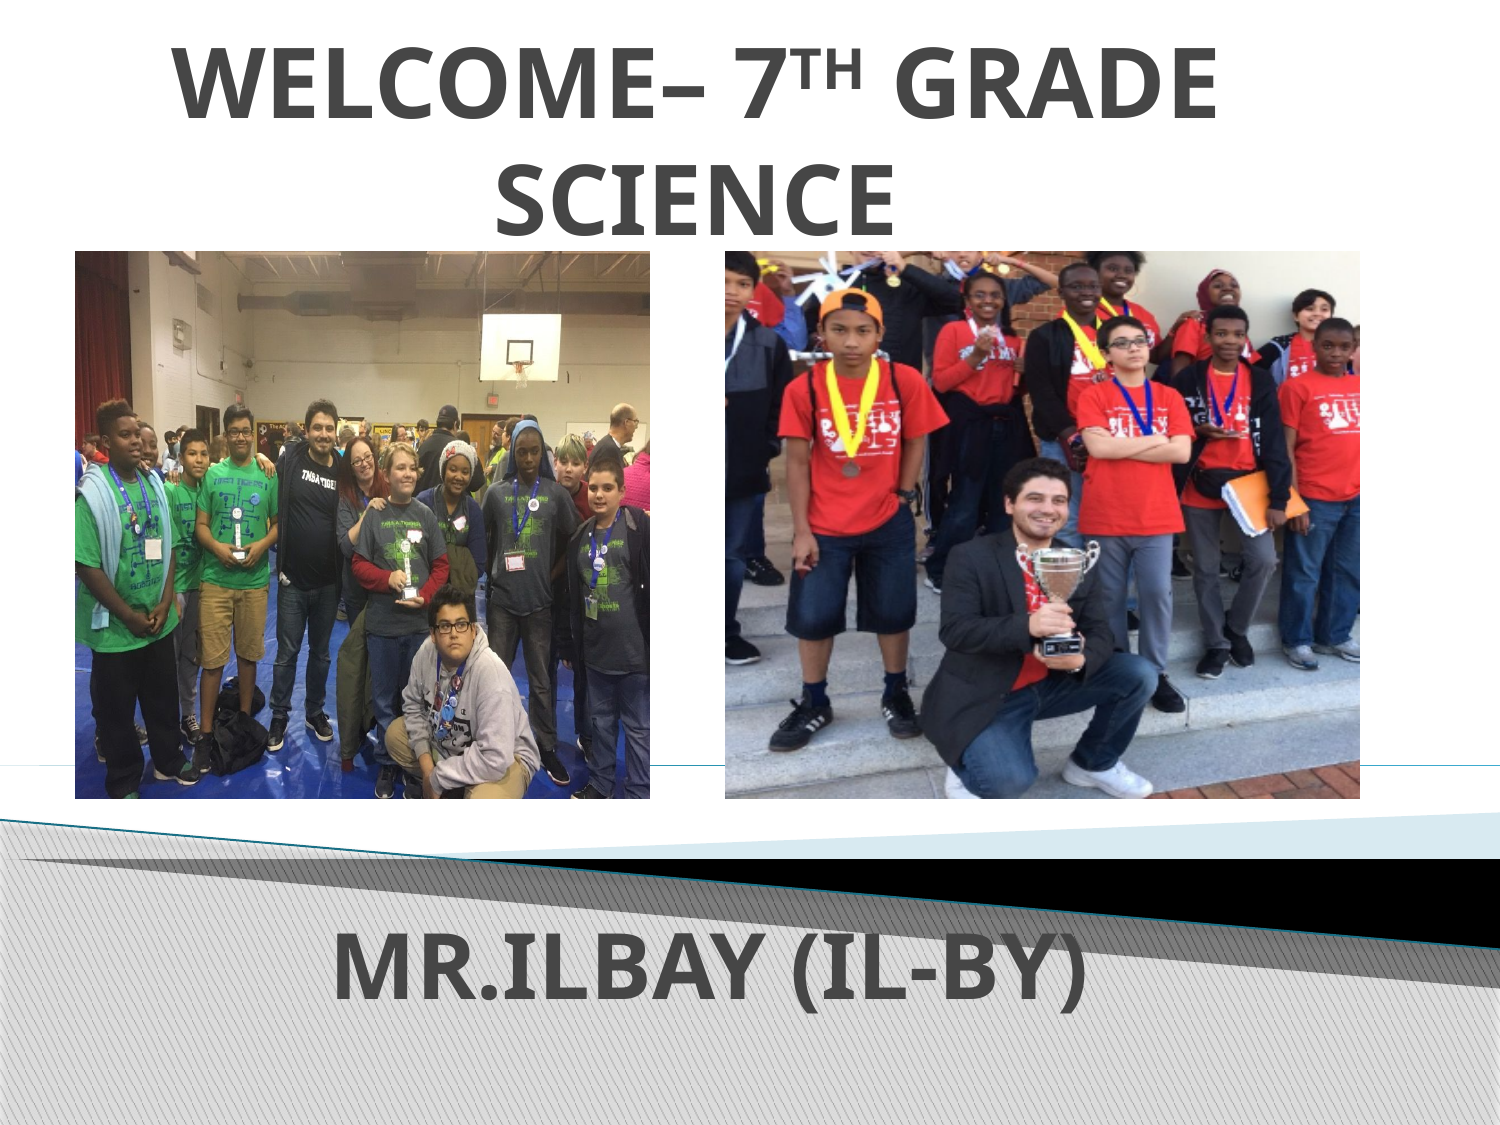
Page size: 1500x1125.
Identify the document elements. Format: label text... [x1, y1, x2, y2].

picture [724, 251, 1360, 799]
title WELCOME– 7TH GRADE SCIENCE [77, 12, 1315, 263]
subtitle MR.ILBAY (IL-BY) [184, 900, 1245, 1075]
picture [5, 859, 904, 900]
picture [1245, 929, 1500, 989]
picture [0, 251, 651, 799]
